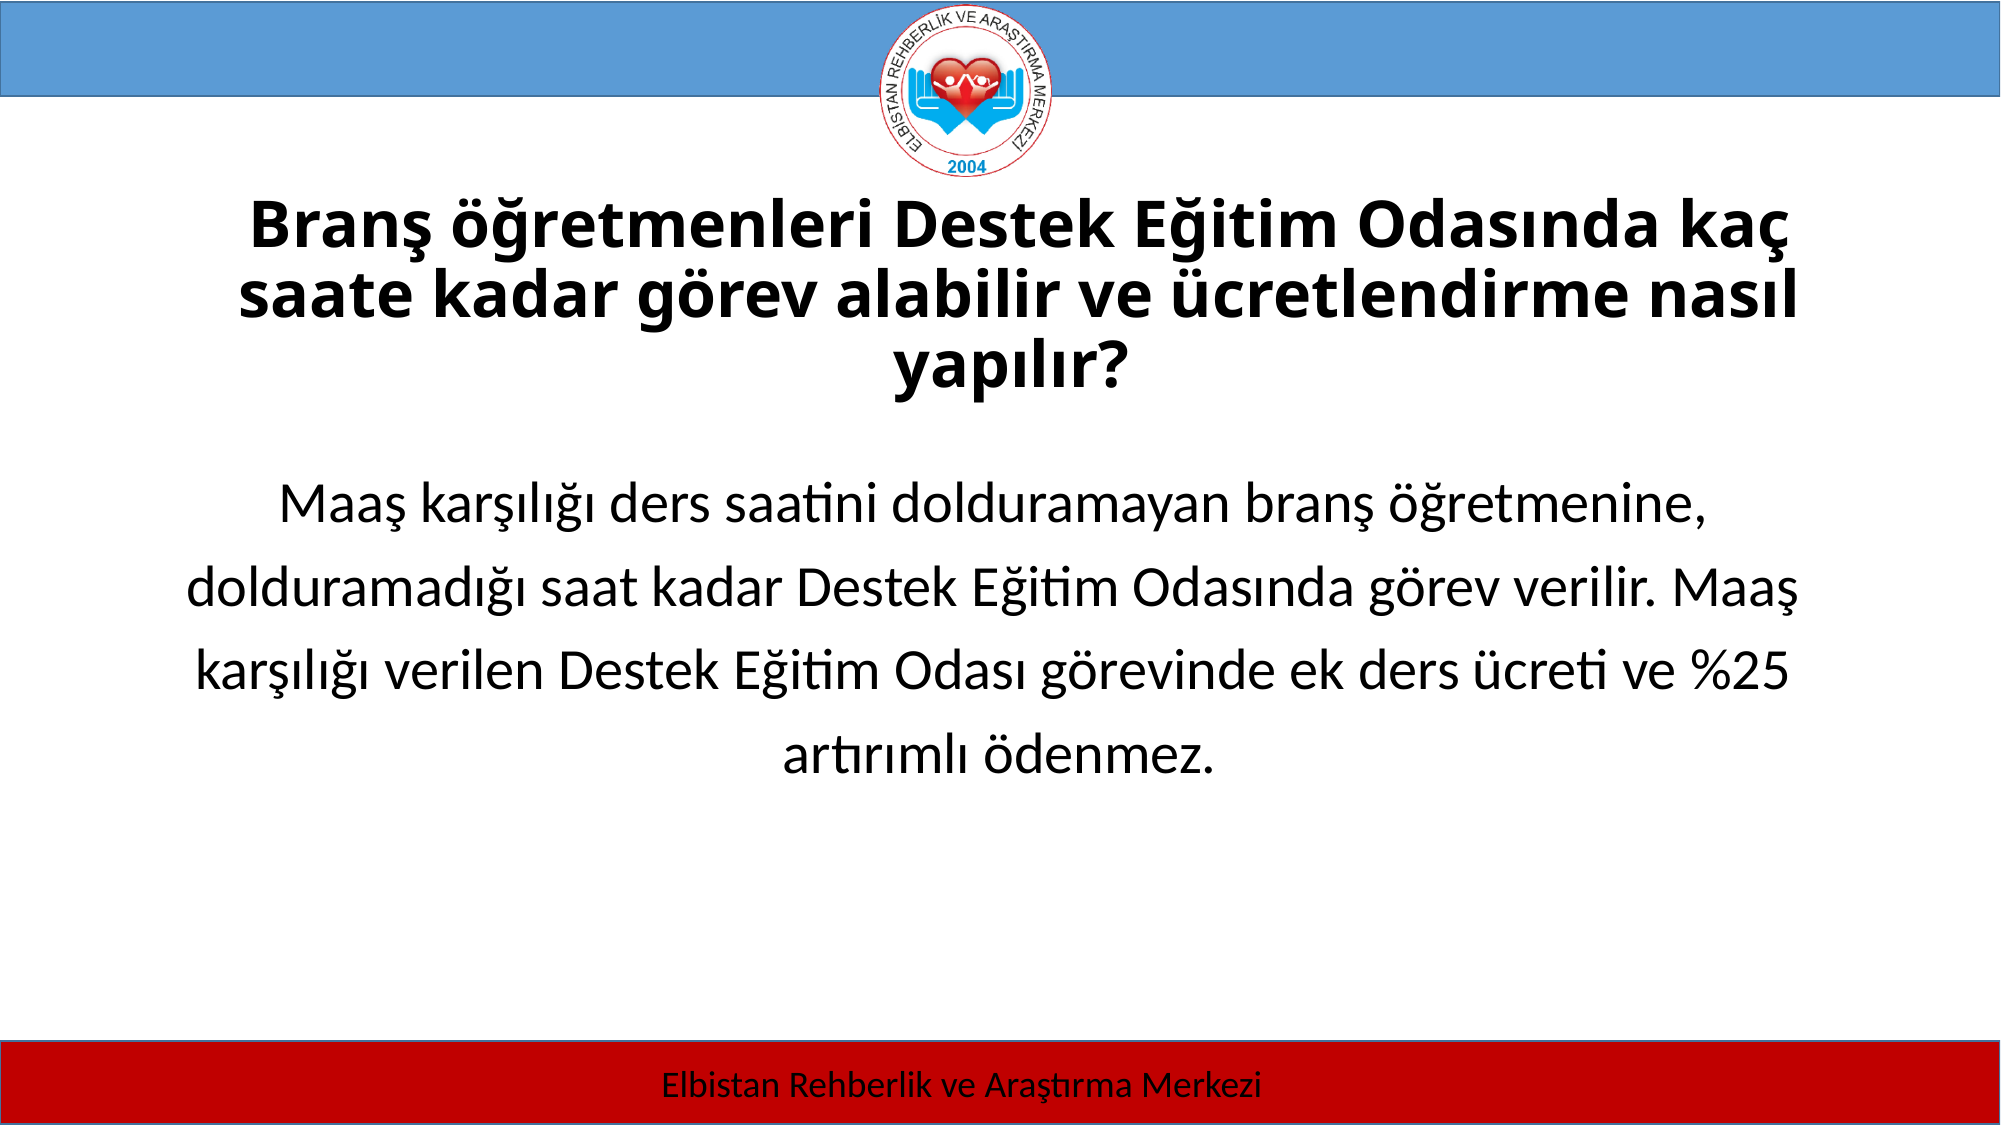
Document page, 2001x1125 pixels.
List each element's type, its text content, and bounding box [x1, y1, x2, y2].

list Maaş karşılığı ders saatini dolduramayan branş öğretmenine, dolduramadığı saat kadar Destek Eğitim Odasında görev verilir. Maaş karşılığı verilen Destek Eğitim Odası görevinde ek ders ücreti ve %25 artırımlı ödenmez. [137, 373, 1863, 978]
title Branş öğretmenleri Destek Eğitim Odasında kaç saate kadar görev alabilir ve ücretlendirme nasıl yapılır? [157, 184, 1883, 409]
picture [879, 4, 1052, 177]
